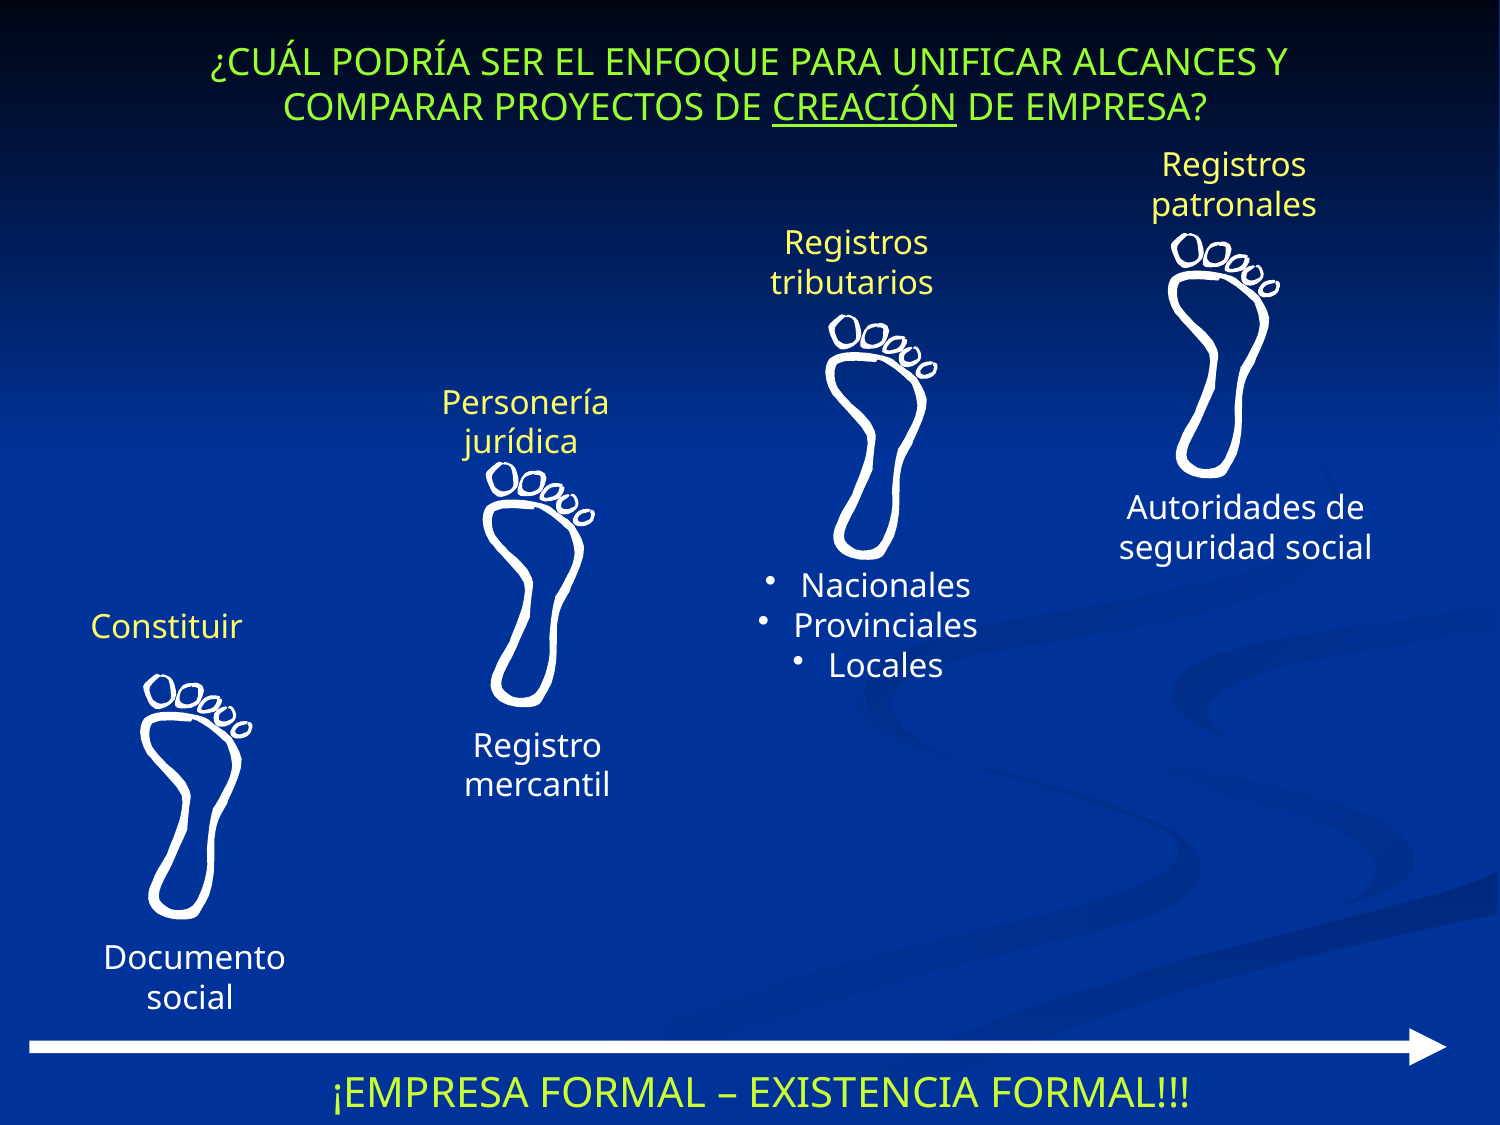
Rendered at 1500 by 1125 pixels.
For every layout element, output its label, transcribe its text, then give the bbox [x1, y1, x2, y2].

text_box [1092, 135, 1400, 575]
text_box ¡EMPRESA FORMAL – EXISTENCIA FORMAL!!! [312, 1058, 1211, 1124]
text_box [40, 597, 349, 985]
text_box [383, 373, 692, 772]
text_box [29, 1040, 1447, 1054]
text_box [714, 213, 1022, 693]
text_box ¿CUÁL PODRÍA SER EL ENFOQUE PARA UNIFICAR ALCANCES Y COMPARAR PROYECTOS DE CREACIÓN DE EMPRESA? [117, 30, 1382, 136]
